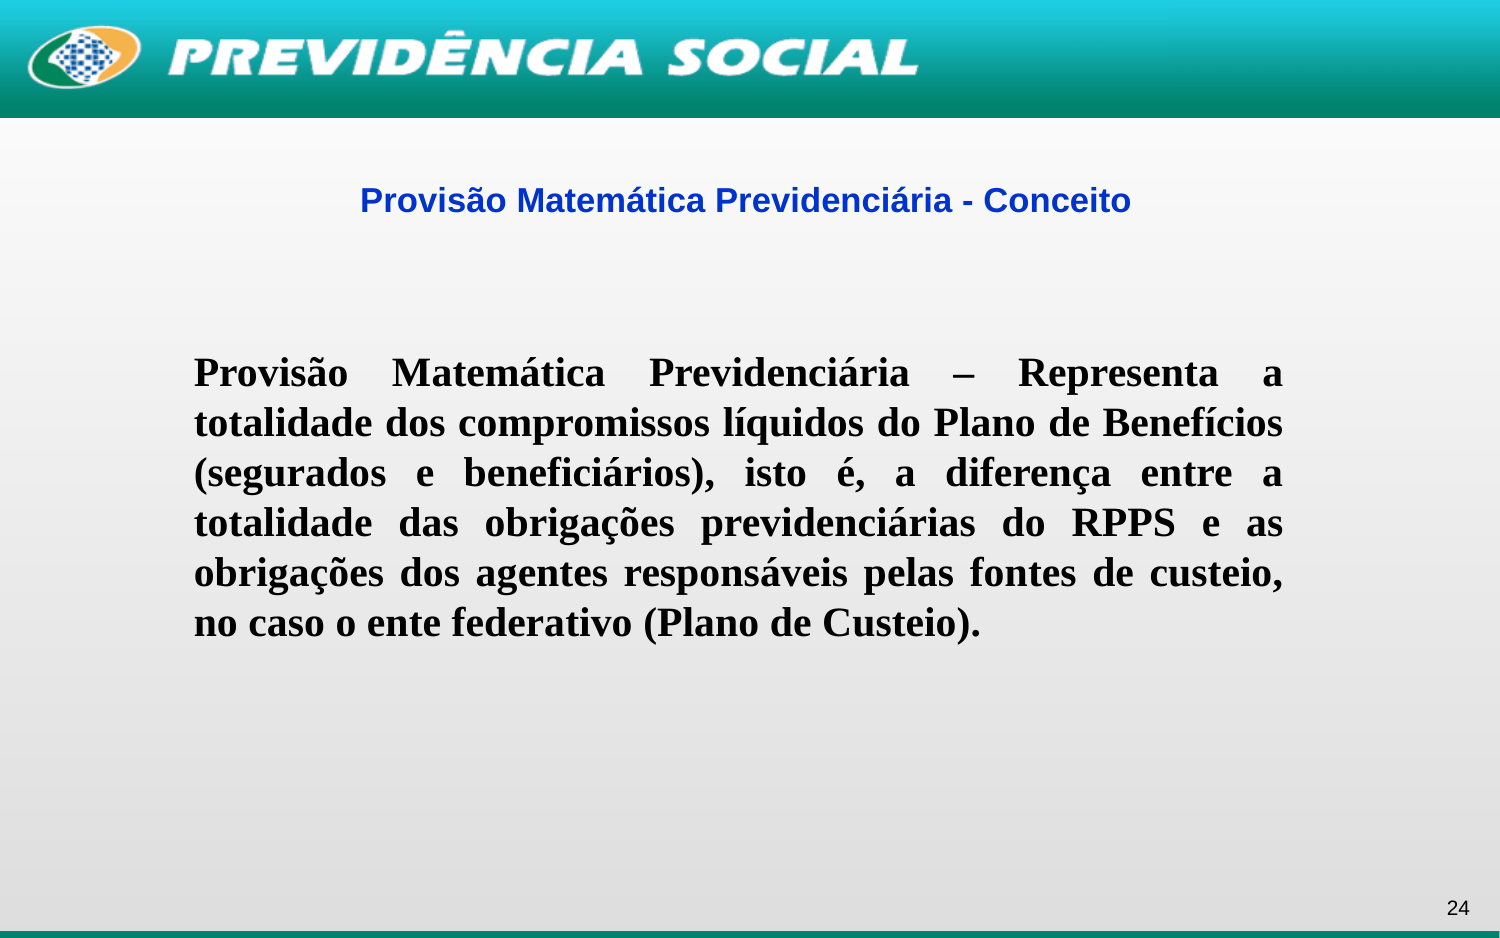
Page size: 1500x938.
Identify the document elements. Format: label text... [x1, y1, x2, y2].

picture [0, 931, 1500, 938]
text_box Provisão Matemática Previdenciária - Conceito [193, 170, 1299, 227]
picture [0, 0, 1500, 118]
text_box Provisão Matemática Previdenciária – Representa a totalidade dos compromissos líquidos do Plano de Benefícios (segurados e beneficiários), isto é, a diferença entre a totalidade das obrigações previdenciárias do RPPS e as obrigações dos agentes responsáveis pelas fontes de custeio, no caso o ente federativo (Plano de Custeio). [179, 336, 1299, 652]
